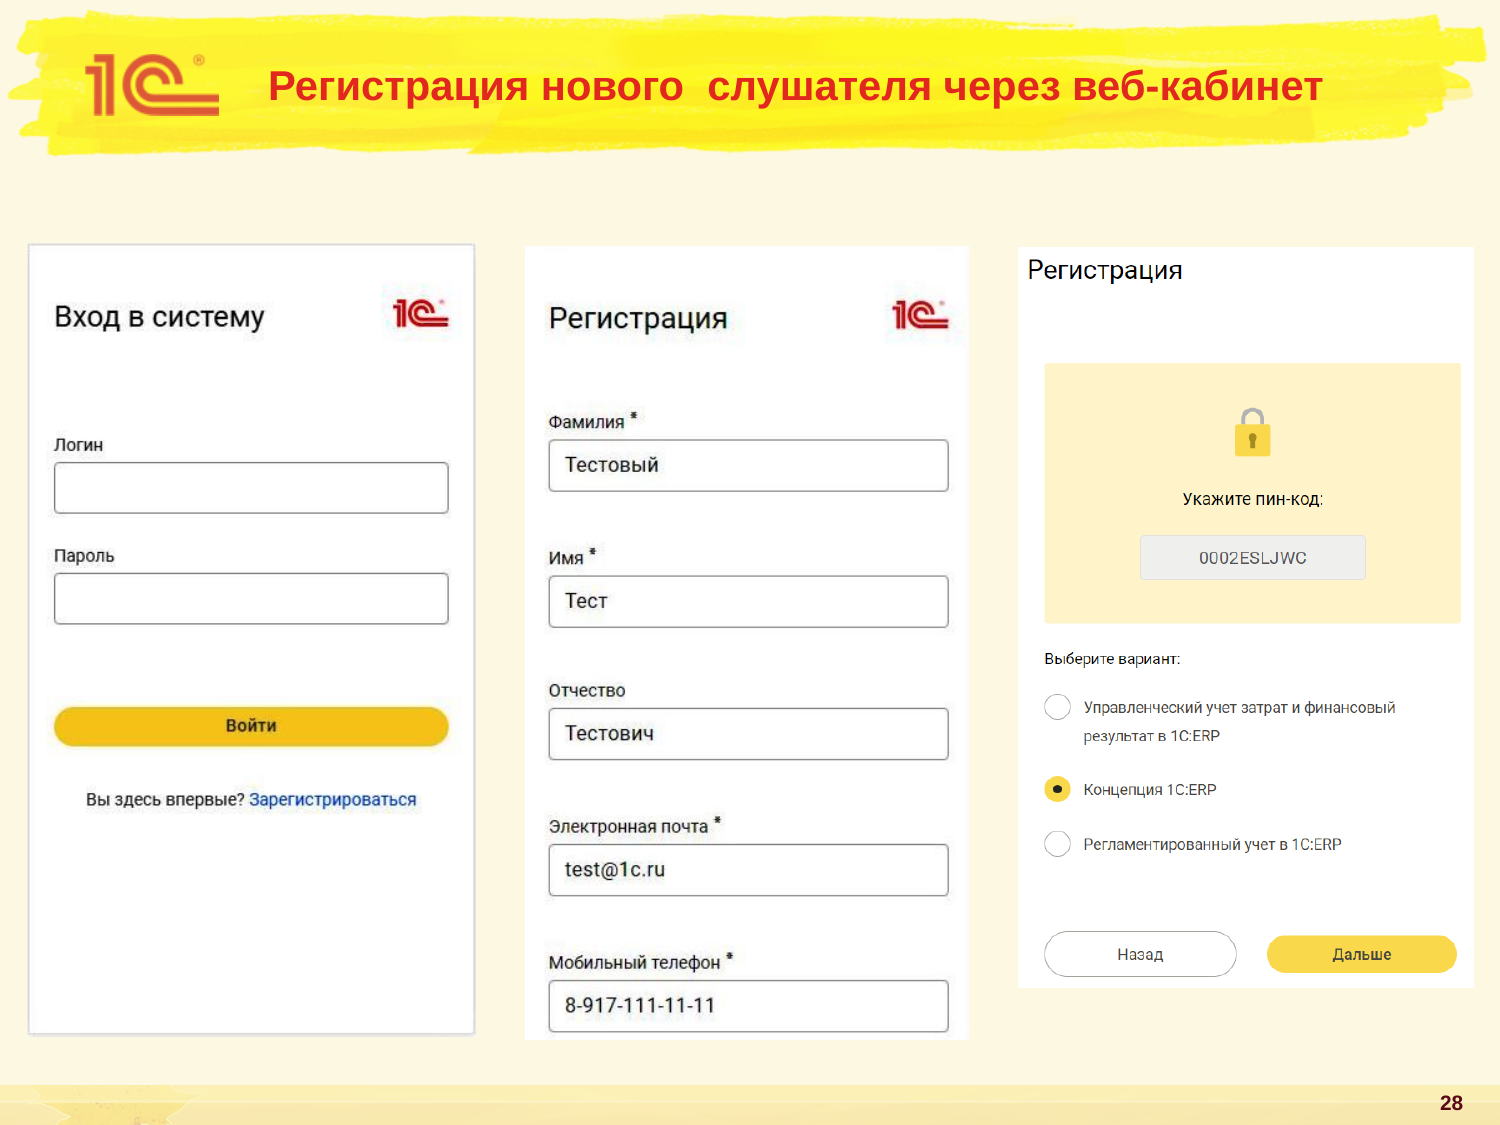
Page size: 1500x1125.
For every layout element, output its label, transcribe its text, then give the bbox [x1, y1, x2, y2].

slide_number 28 [1352, 1082, 1479, 1125]
picture [524, 245, 969, 1040]
text_box [0, 0, 1500, 1125]
picture [27, 243, 476, 1038]
title Регистрация нового слушателя через веб-кабинет [253, 0, 1423, 173]
picture [1018, 246, 1474, 988]
